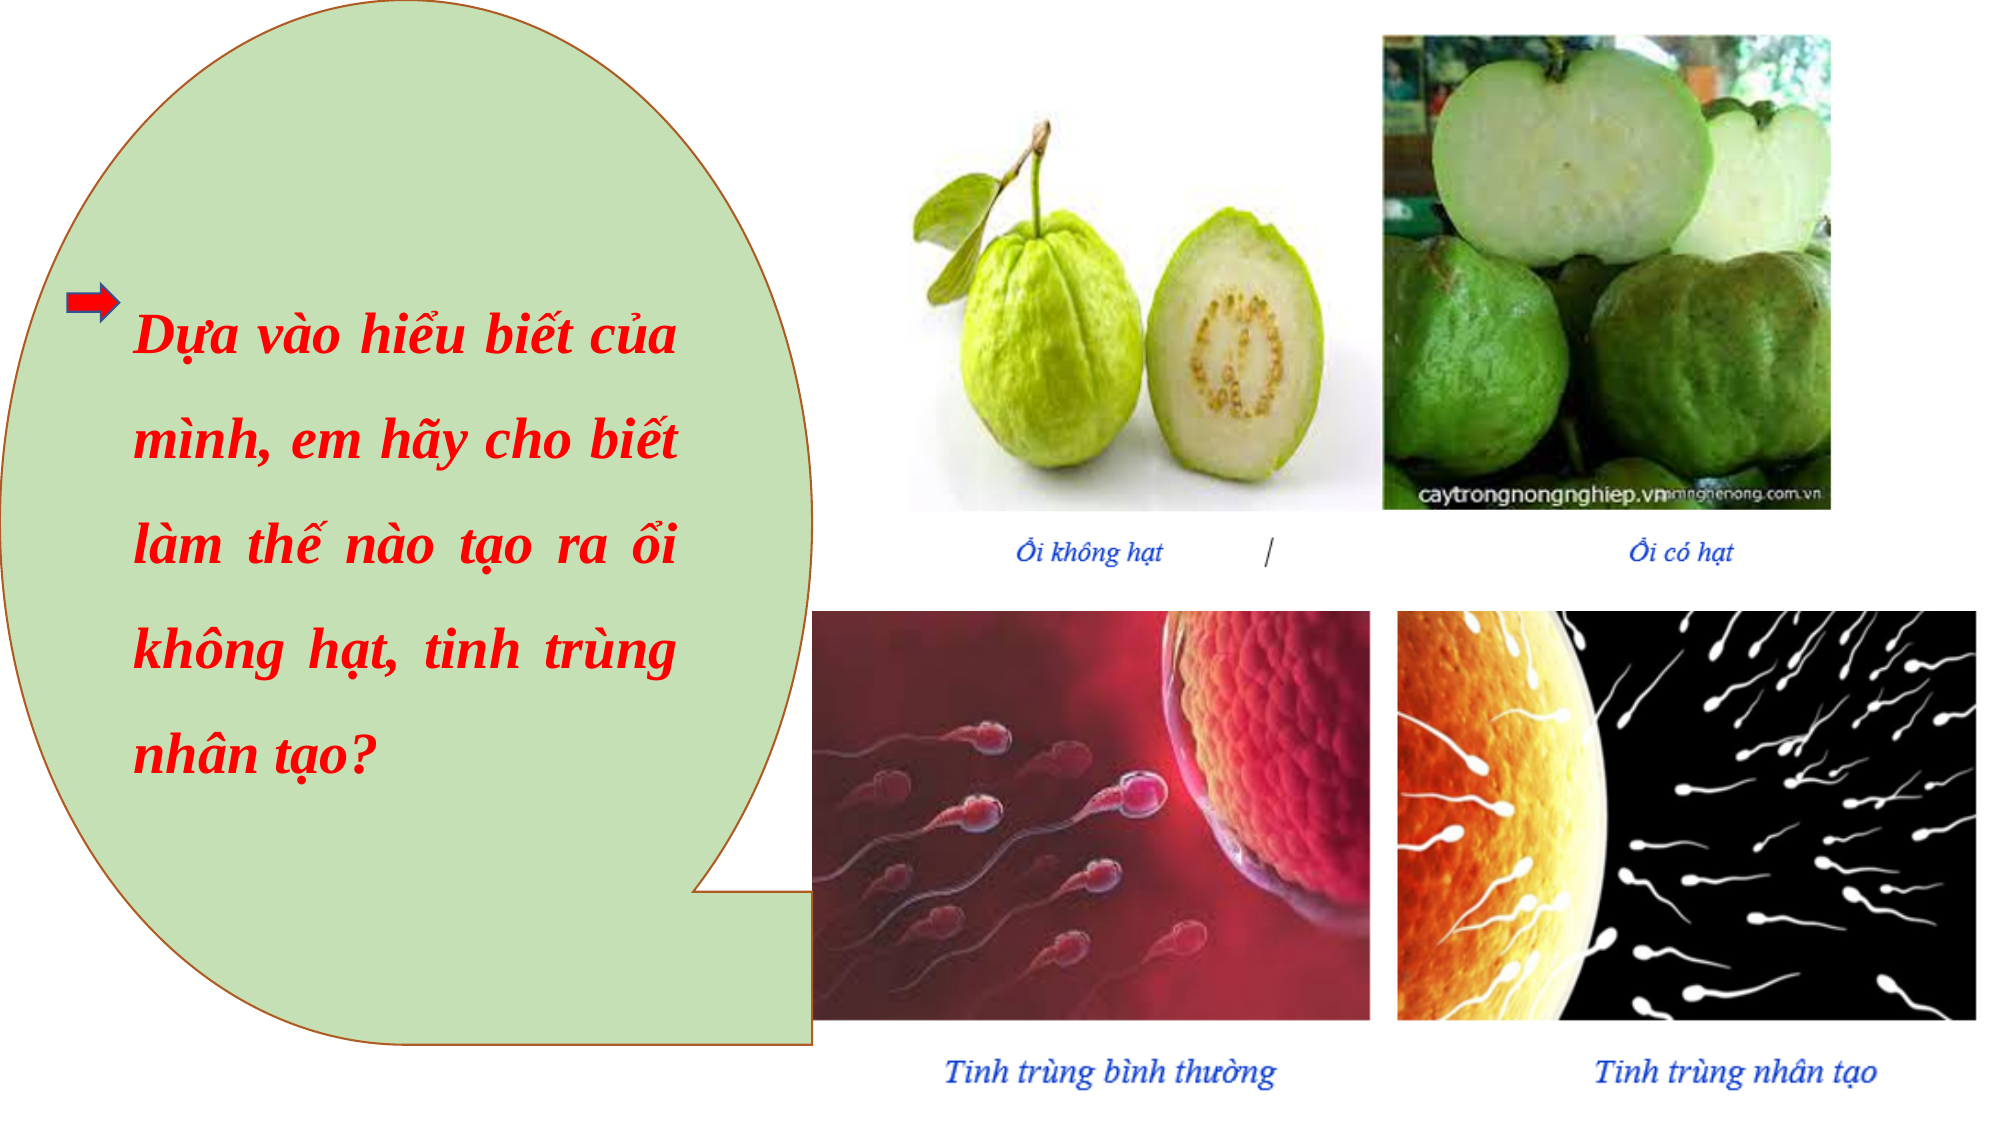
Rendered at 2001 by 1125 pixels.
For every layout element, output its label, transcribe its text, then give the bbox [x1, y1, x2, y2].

picture [897, 29, 1859, 576]
text_box Dựa vào hiểu biết của mình, em hãy cho biết làm thế nào tạo ra ổi không hạt, tinh trùng nhân tạo? [0, 0, 814, 1046]
picture [812, 611, 1982, 1096]
text_box [66, 281, 121, 324]
